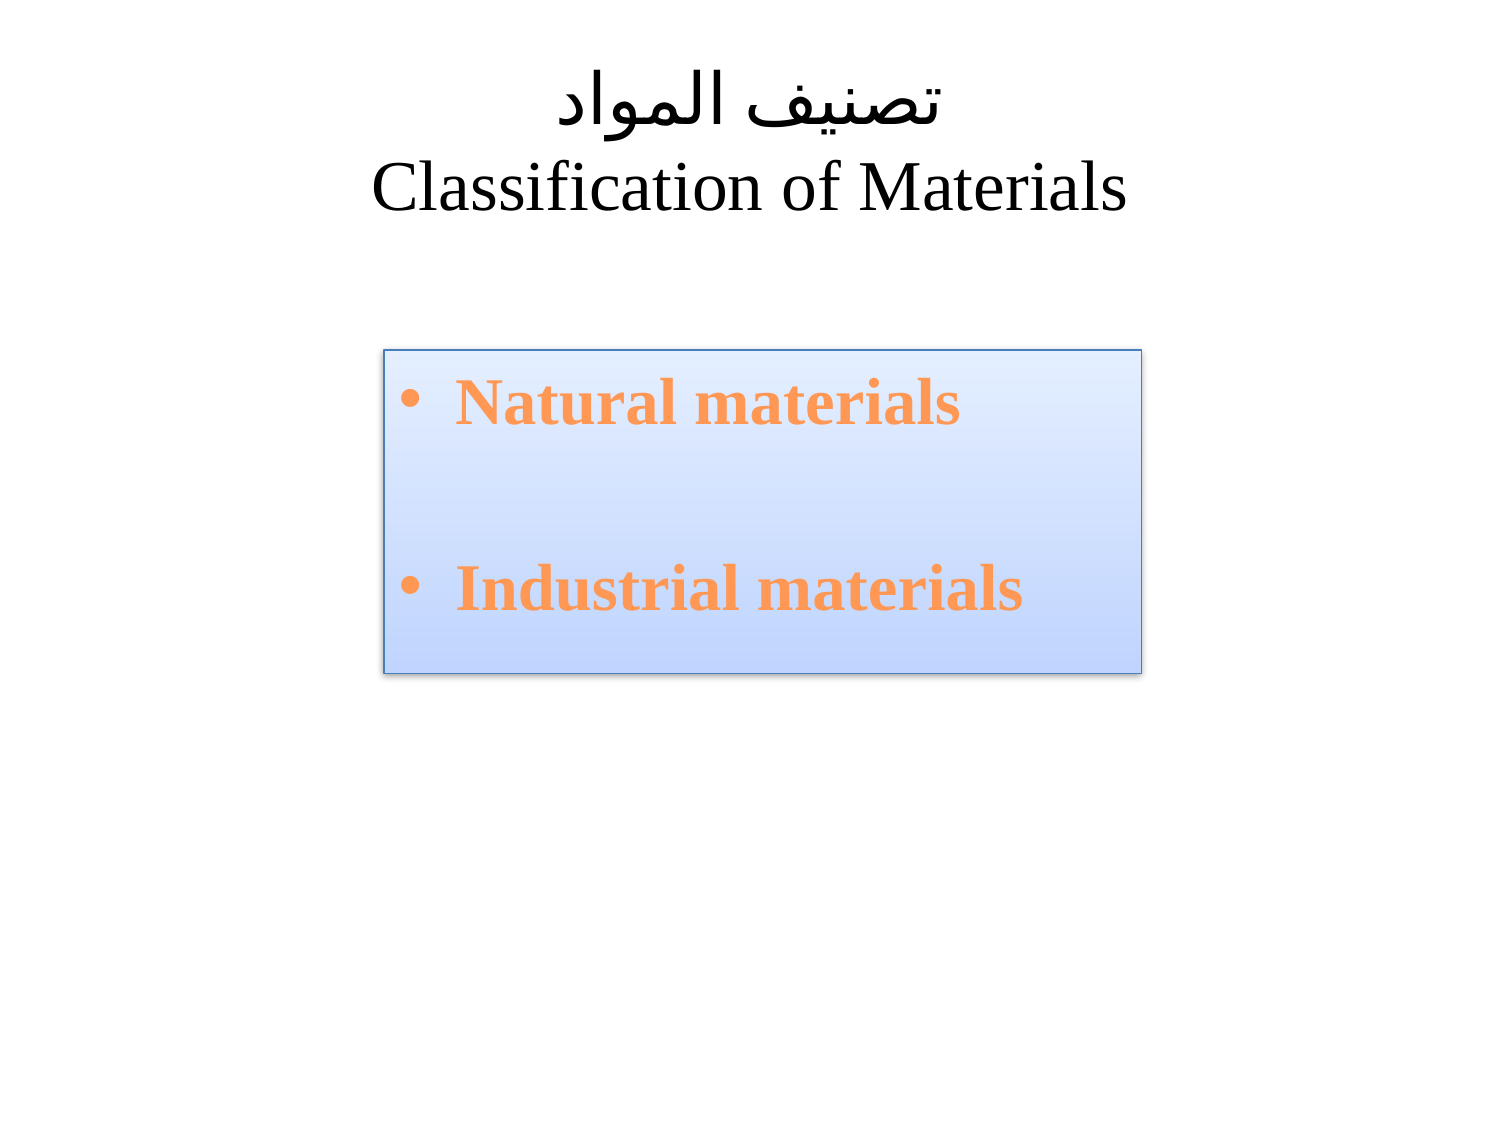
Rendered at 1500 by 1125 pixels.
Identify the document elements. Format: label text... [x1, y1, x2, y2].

list Natural materials Industrial materials [383, 349, 1142, 674]
title تصنيف المواد Classification of Materials [75, 45, 1425, 233]
